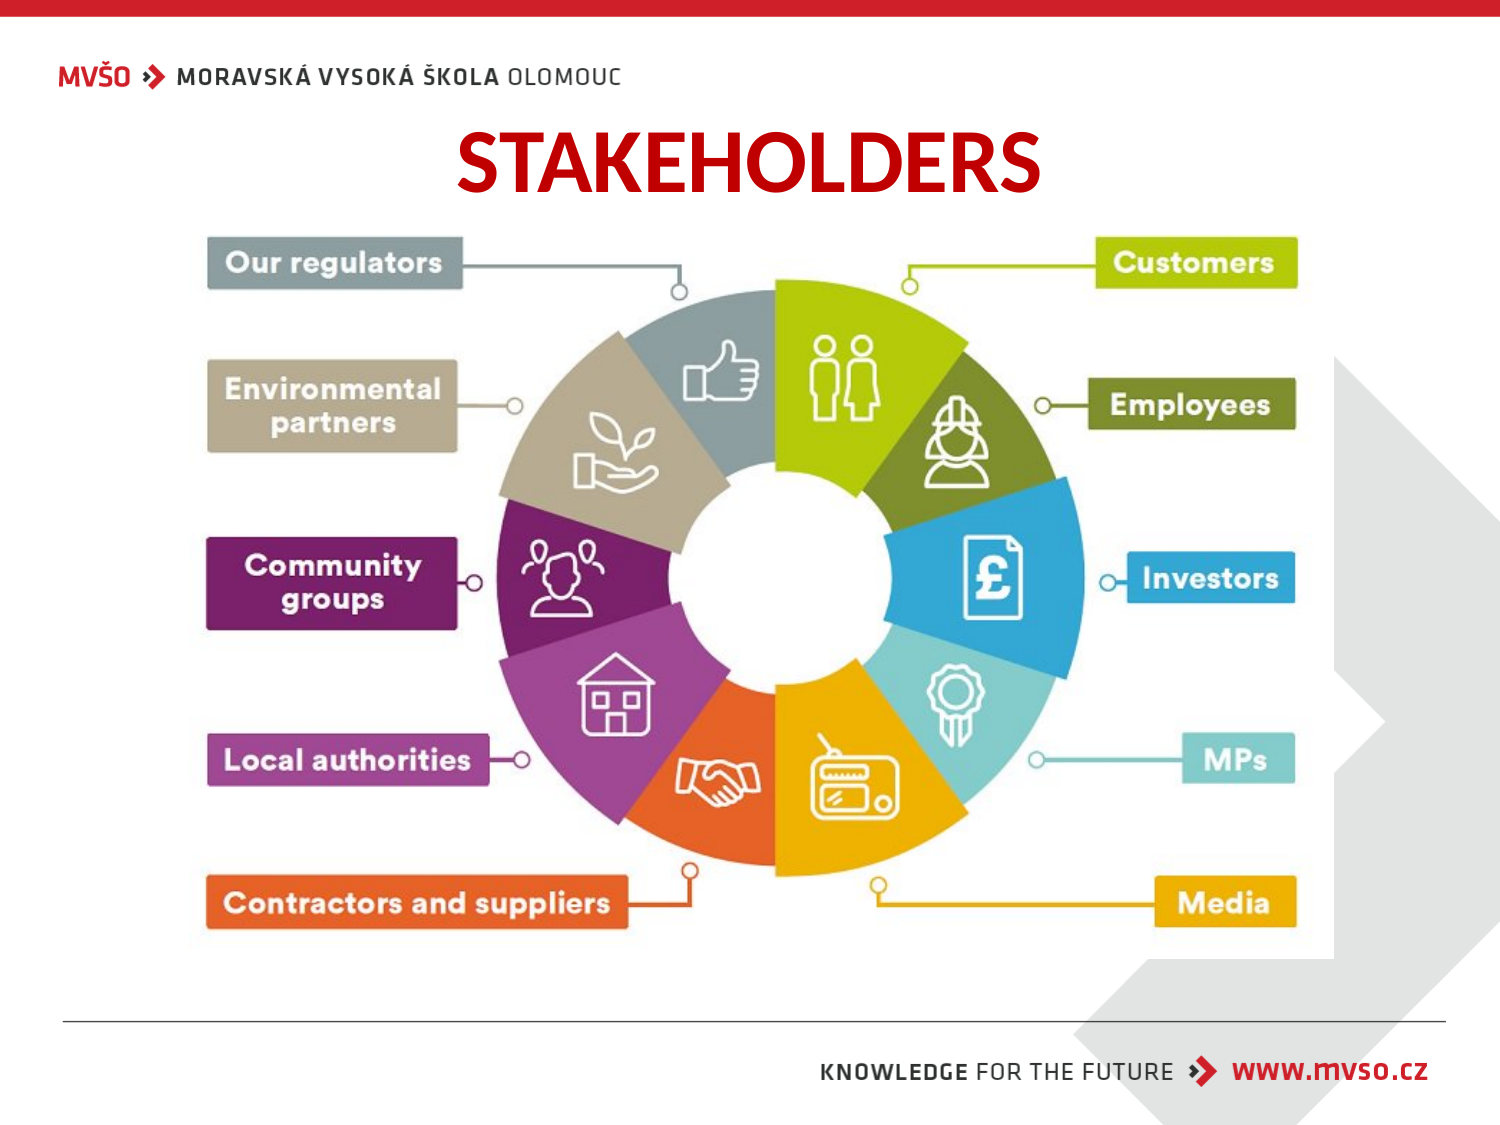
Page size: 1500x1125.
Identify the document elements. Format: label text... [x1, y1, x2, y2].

title STAKEHOLDERS [75, 62, 1425, 213]
list [75, 213, 1425, 1053]
picture [0, 0, 1500, 1125]
